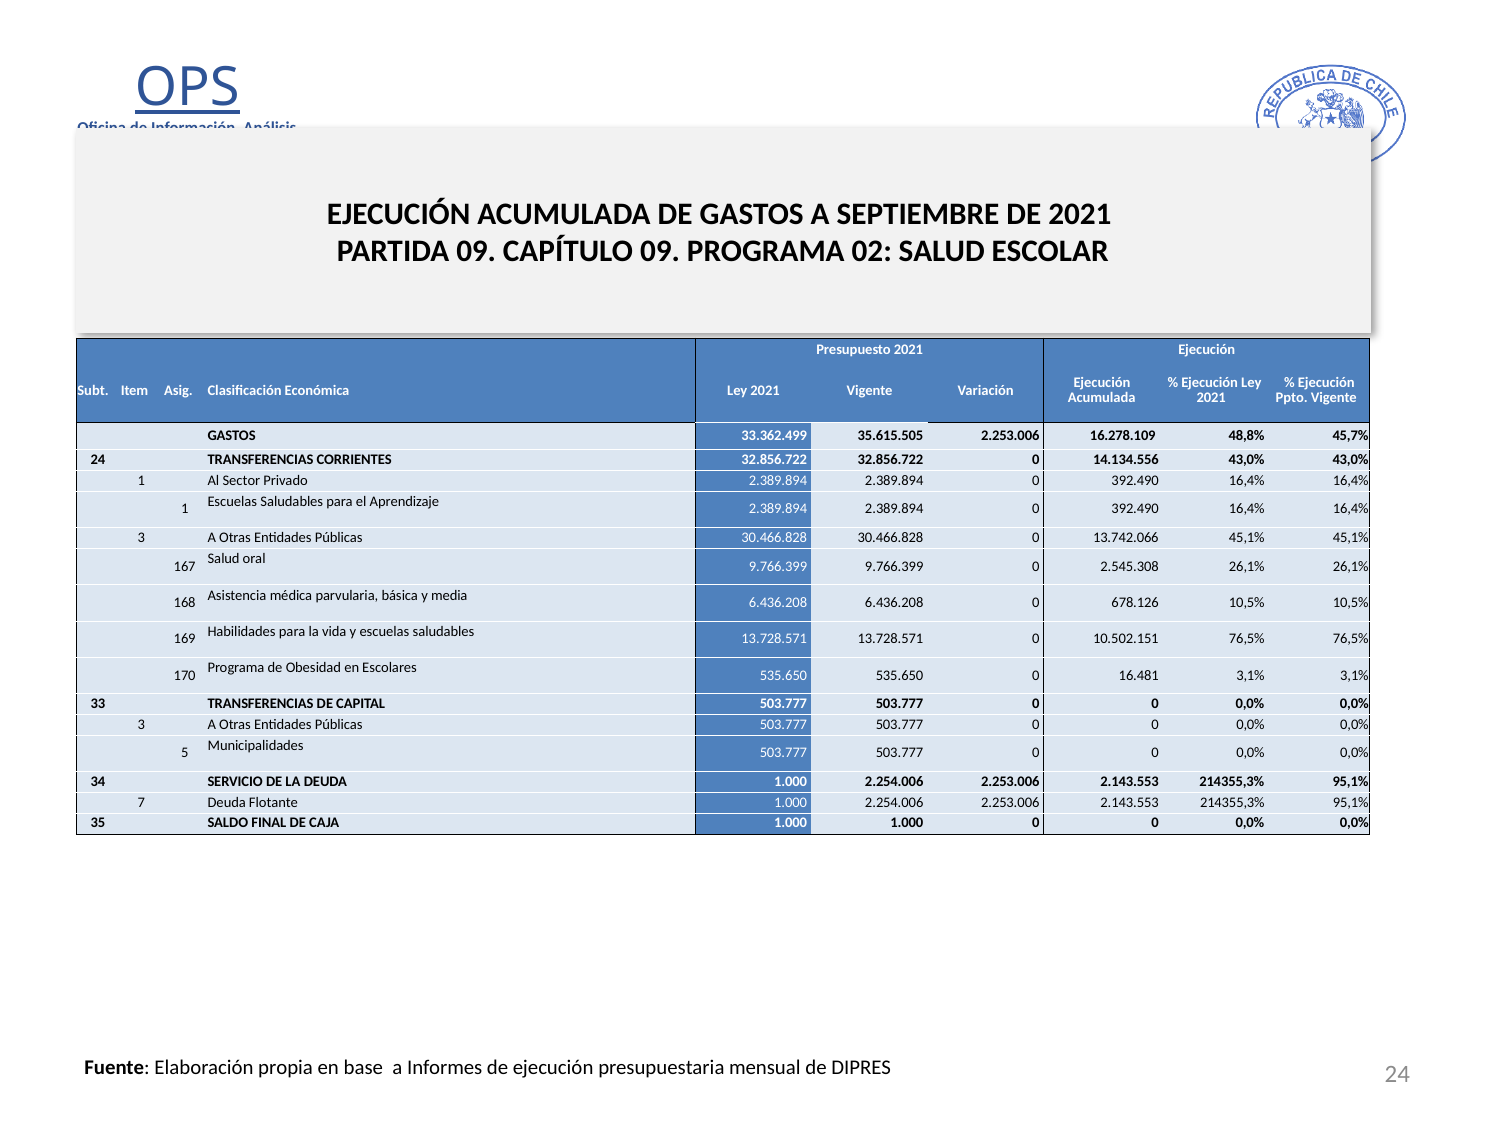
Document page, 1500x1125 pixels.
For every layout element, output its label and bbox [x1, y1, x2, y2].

table_cell [77, 715, 695, 735]
table_cell [696, 549, 1043, 584]
table_cell [696, 814, 1043, 834]
table_cell [77, 694, 695, 714]
table_cell [1044, 772, 1369, 792]
table_cell [696, 492, 1043, 527]
table_cell [1044, 793, 1369, 813]
table_cell [696, 471, 1043, 491]
table_cell [1044, 450, 1369, 470]
table_cell [696, 736, 1043, 771]
title [76, 128, 1370, 333]
table_cell [696, 772, 1043, 792]
table_cell [77, 772, 695, 792]
table_cell [77, 471, 695, 491]
table_header [77, 339, 695, 359]
table_cell [1044, 814, 1369, 834]
table_cell [77, 492, 695, 527]
table_cell [77, 793, 695, 813]
picture [1240, 58, 1420, 175]
table_cell [77, 814, 695, 834]
table_cell [696, 793, 1043, 813]
table_cell [77, 658, 695, 693]
table_cell [1044, 715, 1369, 735]
table_cell [696, 658, 1043, 693]
table_cell [1044, 549, 1369, 584]
table_cell [1044, 694, 1369, 714]
table_cell [1044, 471, 1369, 491]
table_cell [1044, 622, 1369, 657]
table_cell [77, 450, 695, 470]
table_header [1044, 339, 1369, 359]
table_cell [1044, 423, 1369, 449]
table_cell [77, 585, 695, 621]
table_cell [696, 528, 1043, 548]
table_cell [77, 549, 695, 584]
table_cell [696, 359, 1043, 422]
table_cell [696, 715, 1043, 735]
table_cell [77, 528, 695, 548]
table_cell [1044, 585, 1369, 621]
slide_number [1074, 1042, 1425, 1103]
table_header [696, 339, 1043, 359]
table_cell [1044, 736, 1369, 771]
table_cell [77, 622, 695, 657]
table_cell [77, 359, 695, 422]
table_cell [1044, 528, 1369, 548]
table_cell [696, 694, 1043, 714]
table_cell [696, 423, 1043, 449]
table_cell [1044, 492, 1369, 527]
table_cell [77, 736, 695, 771]
table_cell [1044, 359, 1369, 422]
table_cell [696, 585, 1043, 621]
table_cell [1044, 658, 1369, 693]
table_cell [696, 622, 1043, 657]
table_cell [77, 423, 695, 449]
table_cell [696, 450, 1043, 470]
